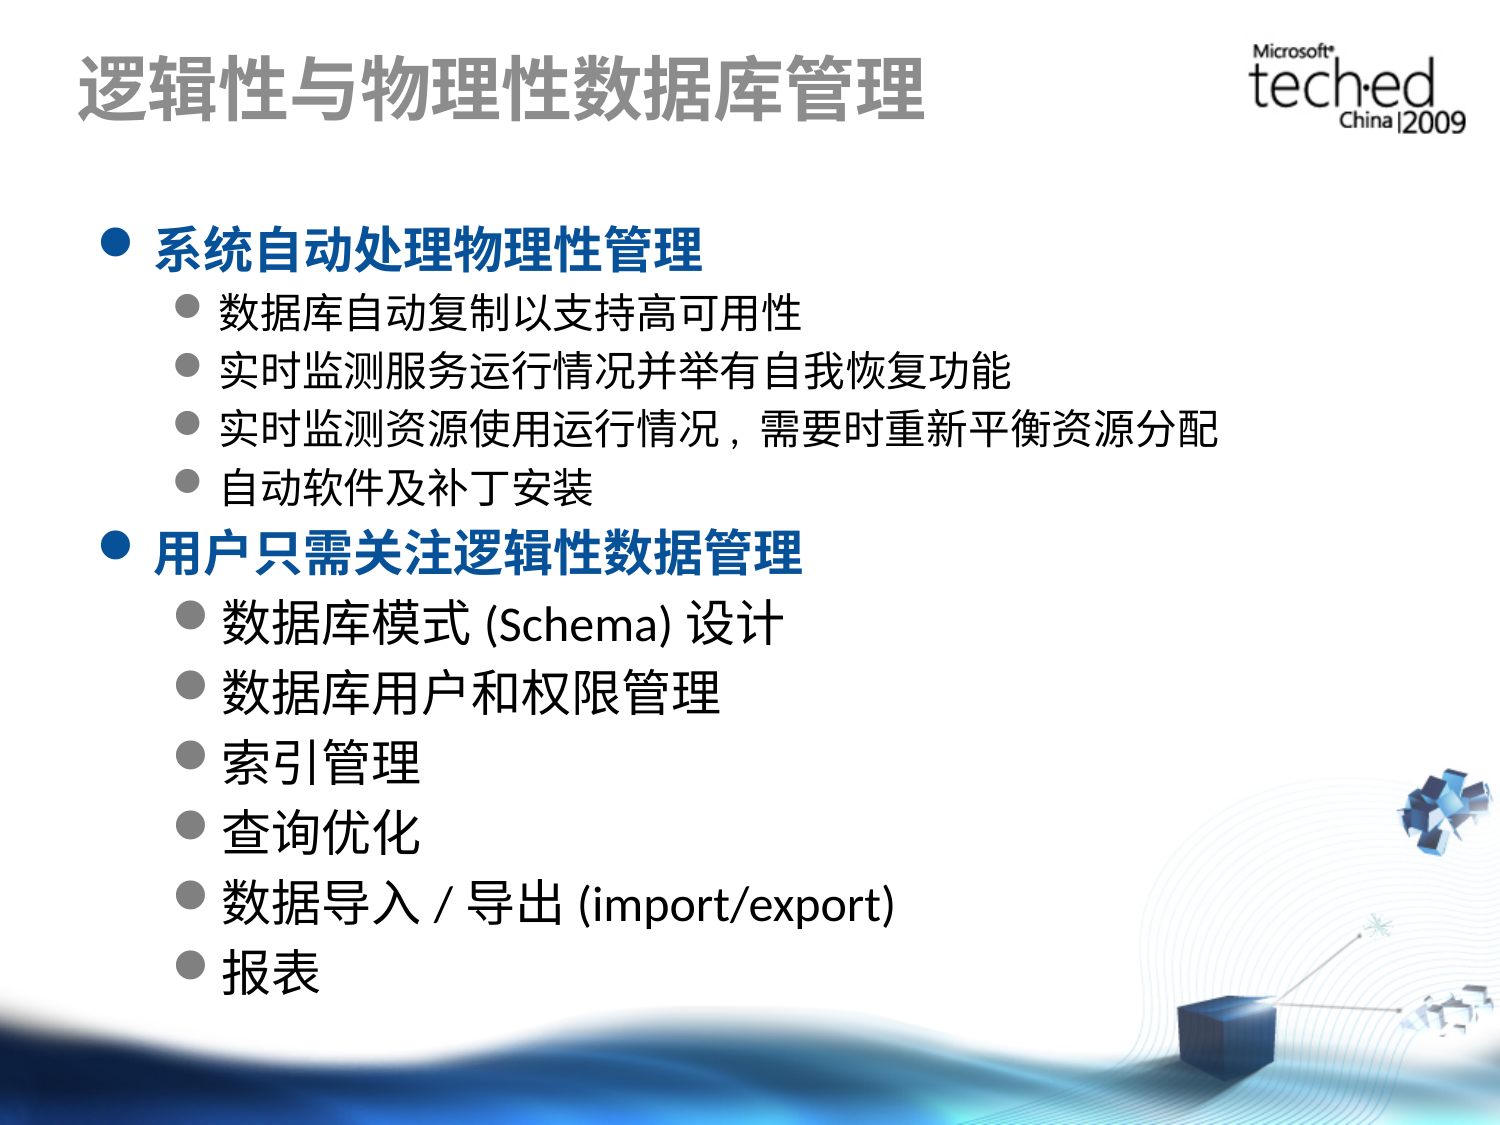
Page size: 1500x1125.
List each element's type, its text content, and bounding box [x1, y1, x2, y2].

picture [0, 0, 1500, 1125]
list 系统自动处理物理性管理 数据库自动复制以支持高可用性 实时监测服务运行情况并举有自我恢复功能 实时监测资源使用运行情况, 需要时重新平衡资源分配 自动软件及补丁安装 用户只需关注逻辑性数据管理 数据库模式(Schema)设计 数据库用户和权限管理 索引管理 查询优化 数据导入/导出(import/export) 报表 [82, 210, 1432, 1008]
title 逻辑性与物理性数据库管理 [62, 37, 1438, 138]
